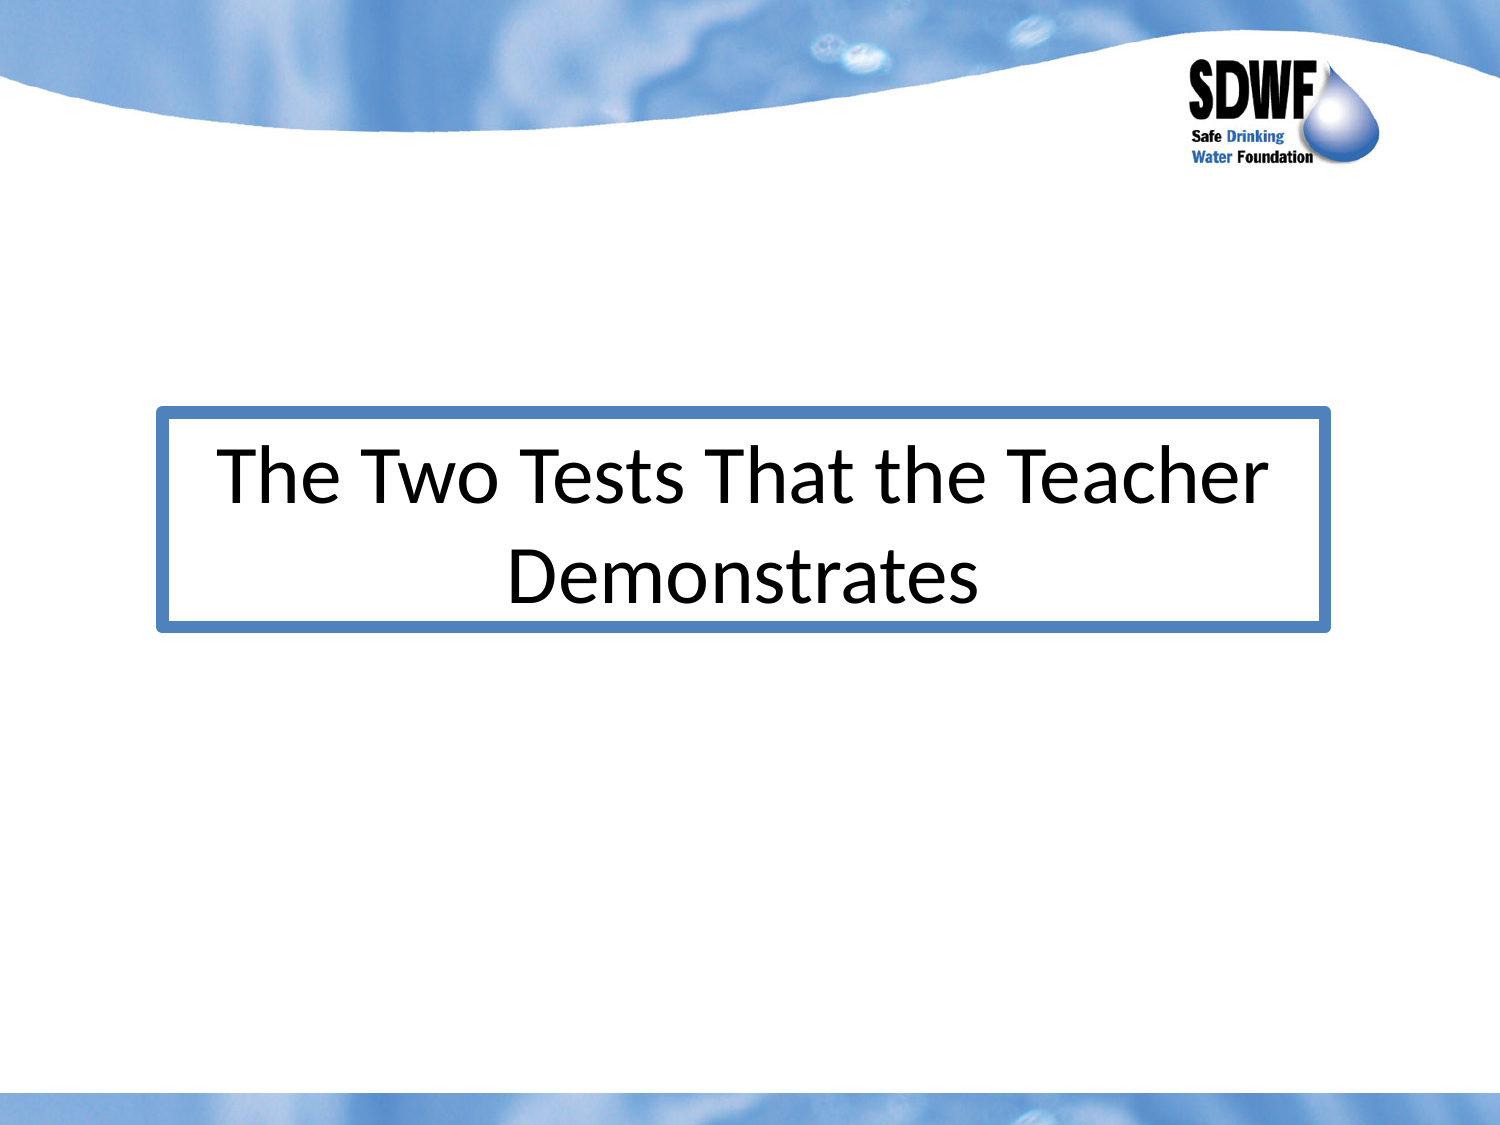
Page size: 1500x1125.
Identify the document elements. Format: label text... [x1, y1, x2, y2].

picture [0, 1093, 1500, 1125]
title [99, 183, 1375, 825]
text_box The Two Tests That the Teacher Demonstrates [160, 410, 1327, 629]
picture [0, 0, 1500, 174]
